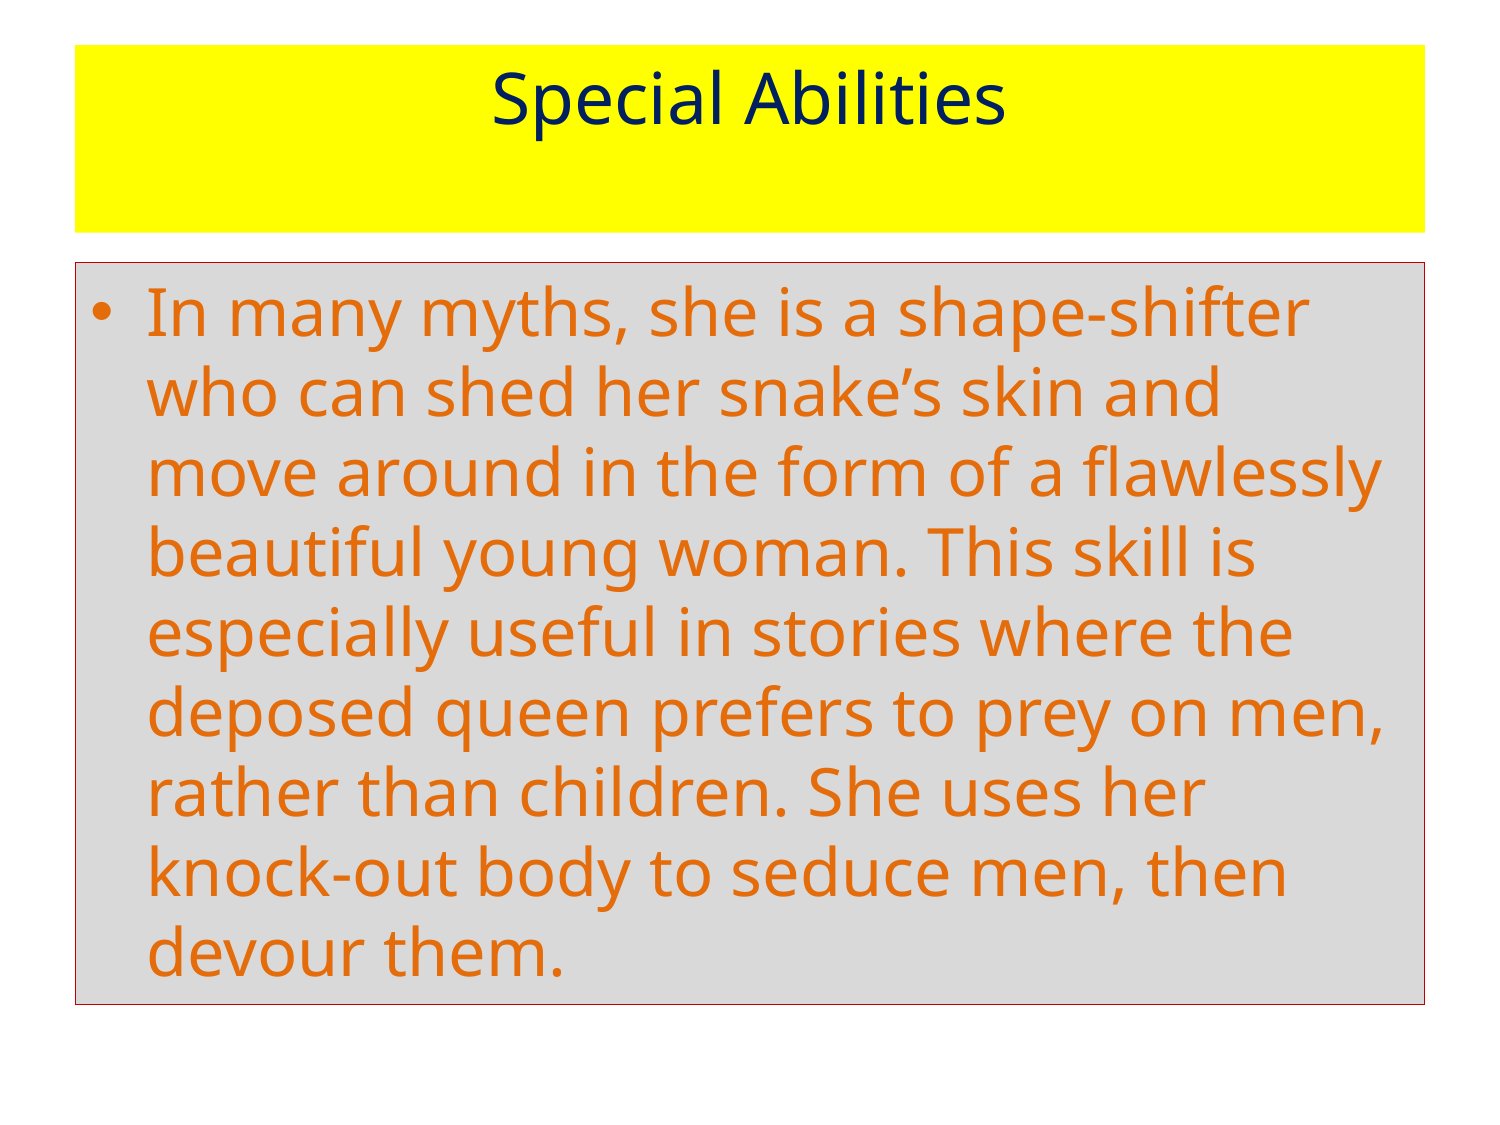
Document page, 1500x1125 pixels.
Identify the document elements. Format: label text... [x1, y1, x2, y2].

list In many myths, she is a shape-shifter who can shed her snake’s skin and move around in the form of a flawlessly beautiful young woman. This skill is especially useful in stories where the deposed queen prefers to prey on men, rather than children. She uses her knock-out body to seduce men, then devour them. [75, 262, 1425, 1005]
title Special Abilities [75, 45, 1425, 233]
